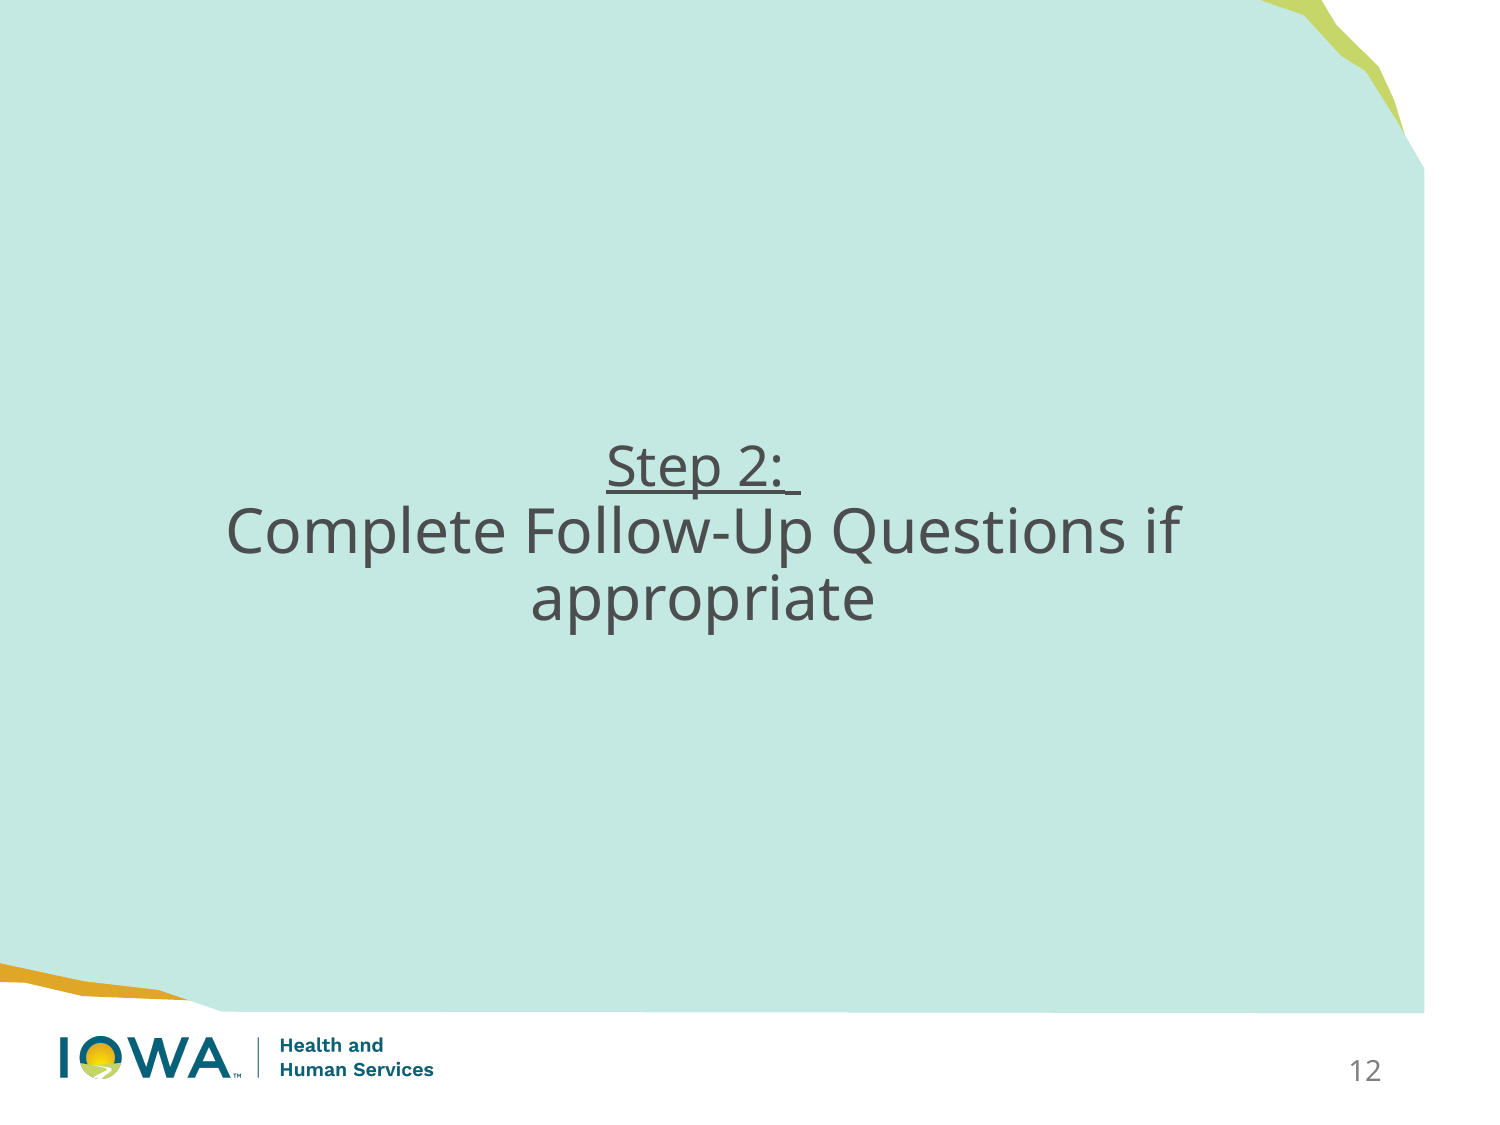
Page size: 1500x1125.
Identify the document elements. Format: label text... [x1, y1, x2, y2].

picture [60, 1036, 434, 1079]
slide_number 12 [1059, 1042, 1397, 1103]
title Step 2: Complete Follow-Up Questions if appropriate [56, 424, 1351, 643]
